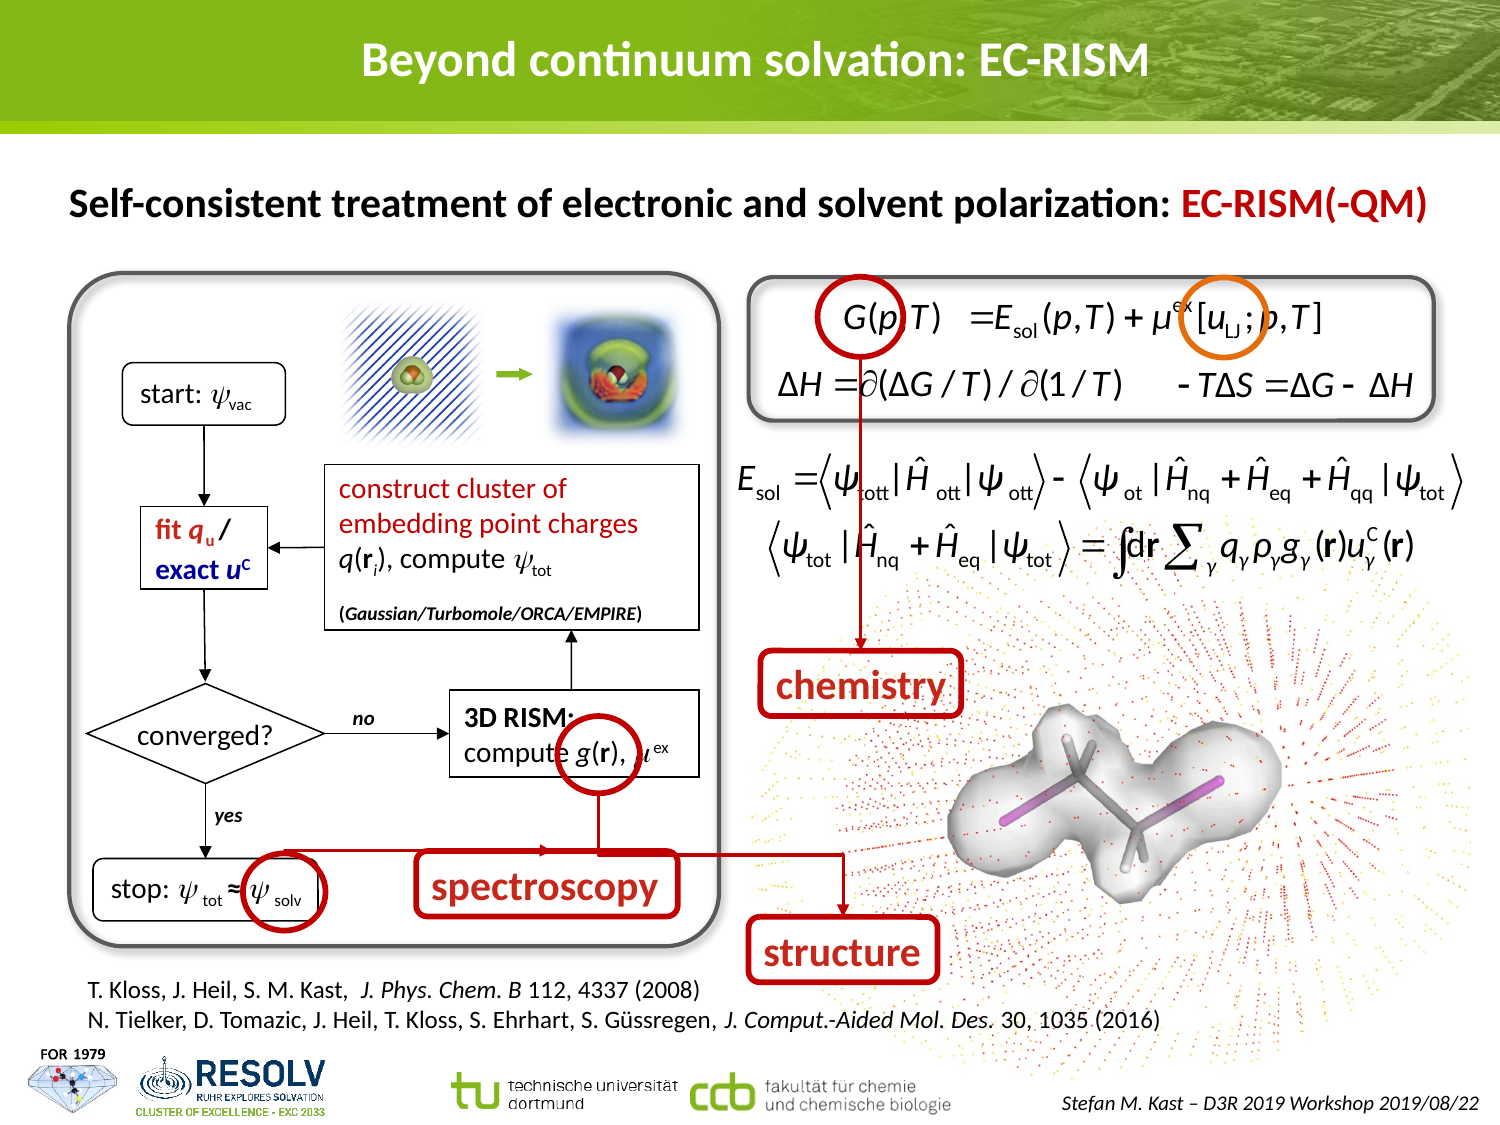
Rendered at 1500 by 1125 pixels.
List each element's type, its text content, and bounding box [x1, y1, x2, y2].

picture [135, 1055, 325, 1118]
text_box [1192, 275, 1255, 287]
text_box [1171, 366, 1423, 408]
picture [690, 515, 1471, 1115]
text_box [978, 513, 1423, 587]
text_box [69, 272, 720, 947]
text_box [978, 446, 1470, 517]
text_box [771, 361, 1129, 412]
text_box Self-consistent treatment of electronic and solvent polarization: EC-RISM(-QM) [54, 168, 1444, 233]
text_box [978, 275, 1436, 423]
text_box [978, 288, 1330, 349]
text_box [971, 275, 1216, 287]
title Beyond continuum solvation: EC-RISM [100, 0, 1412, 113]
text_box T. Kloss, J. Heil, S. M. Kast, J. Phys. Chem. B 112, 4337 (2008) N. Tielker, D. Tomazic, J. Heil, T. Kloss, S. Ehrhart, S. Güssregen, J. Comput.-Aided Mol. Des. 30, 1035 (2016) [72, 965, 746, 1041]
picture [0, 0, 1500, 121]
picture [451, 1072, 678, 1109]
picture [27, 1048, 117, 1113]
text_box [242, 276, 974, 983]
